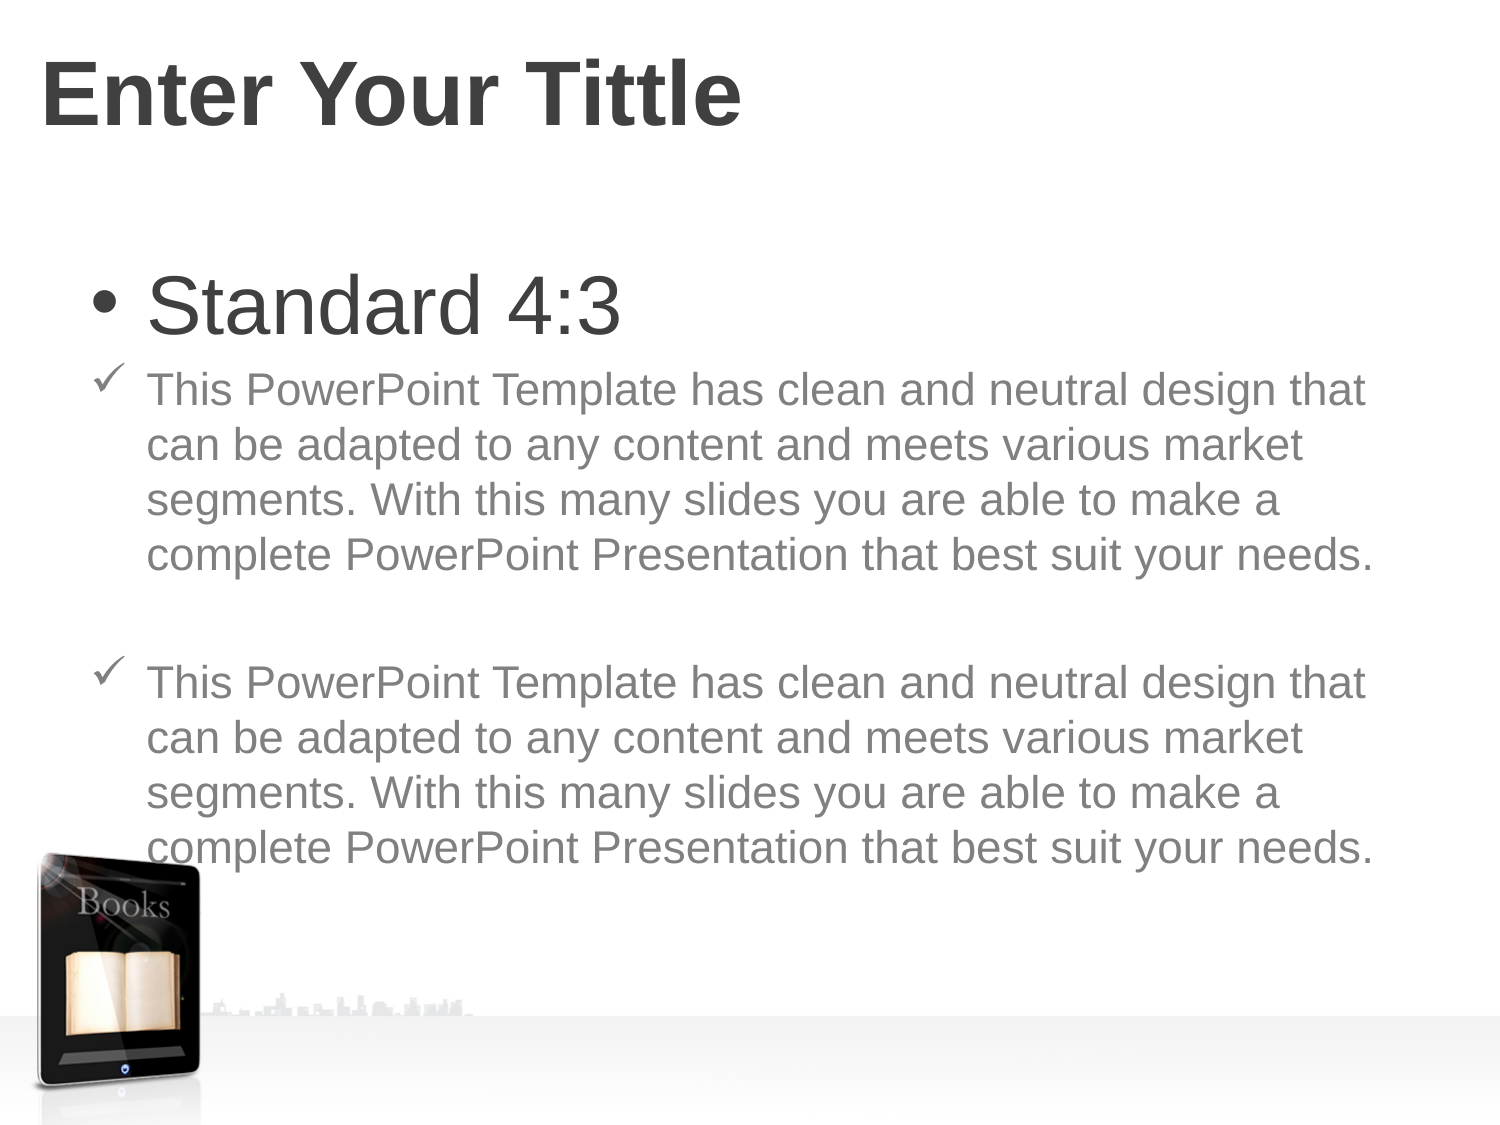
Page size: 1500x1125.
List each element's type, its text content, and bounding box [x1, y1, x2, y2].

list Standard 4:3 This PowerPoint Template has clean and neutral design that can be adapted to any content and meets various market segments. With this many slides you are able to make a complete PowerPoint Presentation that best suit your needs. This PowerPoint Template has clean and neutral design that can be adapted to any content and meets various market segments. With this many slides you are able to make a complete PowerPoint Presentation that best suit your needs. [75, 243, 1425, 986]
title Enter Your Tittle [0, 2, 1500, 176]
picture [0, 176, 1500, 1125]
